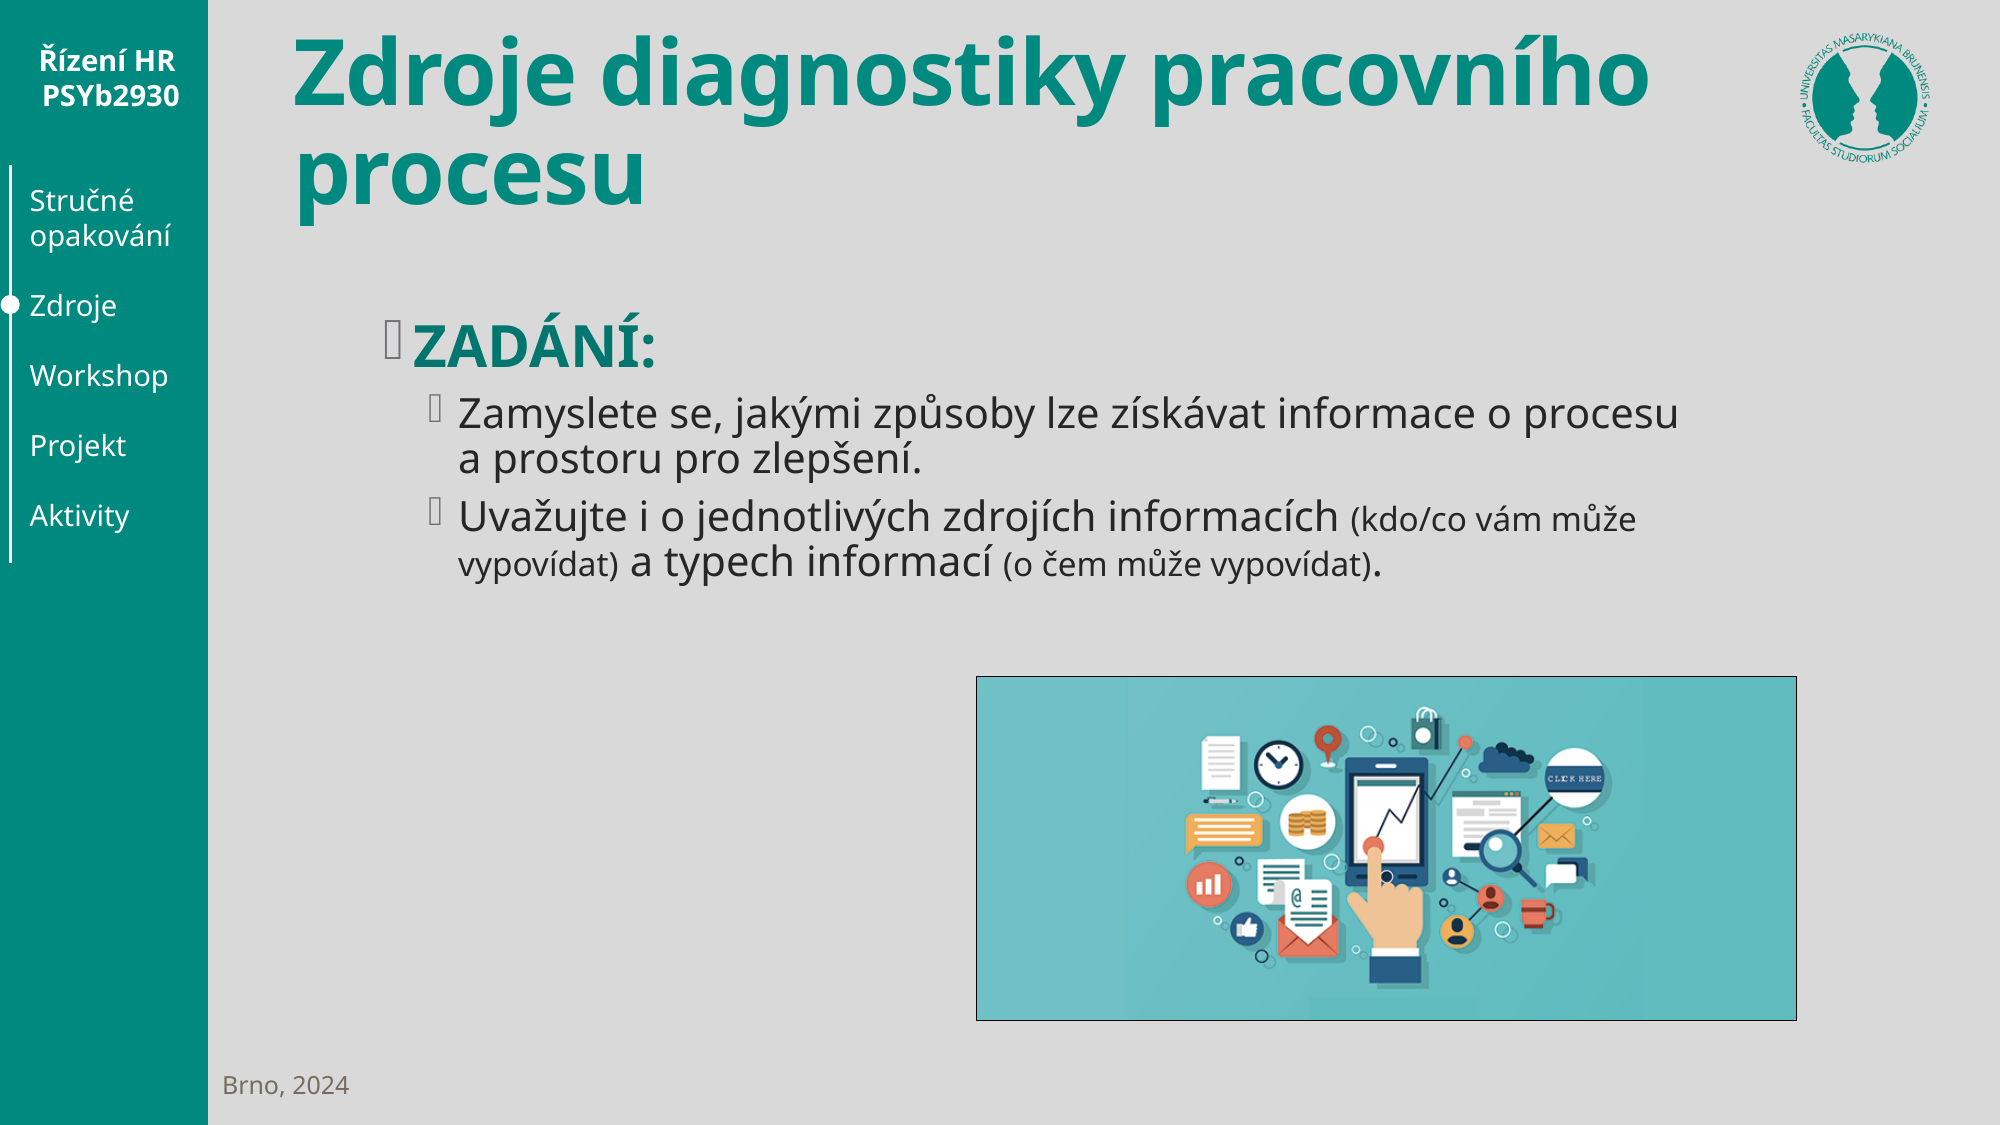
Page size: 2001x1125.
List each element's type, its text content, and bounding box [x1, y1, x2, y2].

text_box Brno, 2024 [208, 1050, 1243, 1107]
list Zadání: Zamyslete se, jakými způsoby lze získávat informace o procesu a prostoru pro zlepšení. Uvažujte i o jednotlivých zdrojích informacích (kdo/co vám může vypovídat) a typech informací (o čem může vypovídat). [368, 310, 1779, 998]
text_box Řízení HR PSYb2930 Stručné opakování Zdroje Workshop Projekt Aktivity [0, 0, 208, 1125]
picture [976, 675, 1798, 1021]
picture [1796, 29, 1933, 166]
title Zdroje diagnostiky pracovního procesu [278, 14, 1869, 233]
